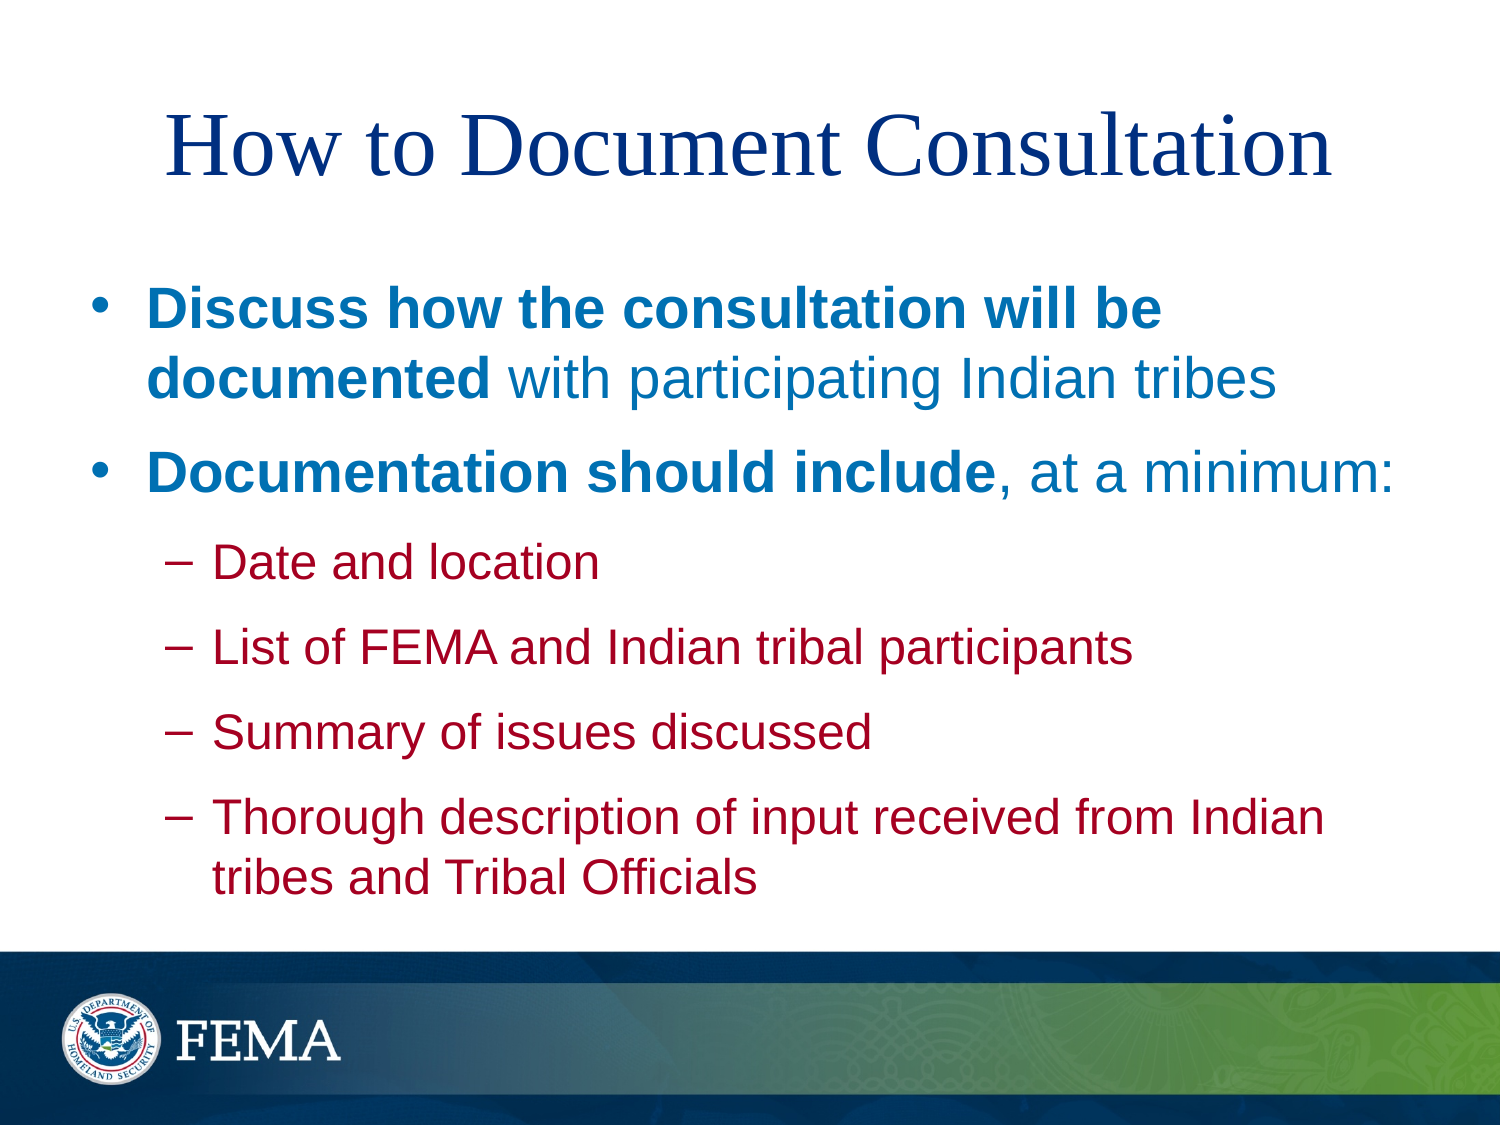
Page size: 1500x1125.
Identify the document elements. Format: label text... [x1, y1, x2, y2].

list Discuss how the consultation will be documented with participating Indian tribes Documentation should include, at a minimum: Date and location List of FEMA and Indian tribal participants Summary of issues discussed Thorough description of input received from Indian tribes and Tribal Officials [75, 262, 1425, 925]
picture [0, 0, 1500, 1125]
title How to Document Consultation [75, 45, 1425, 233]
